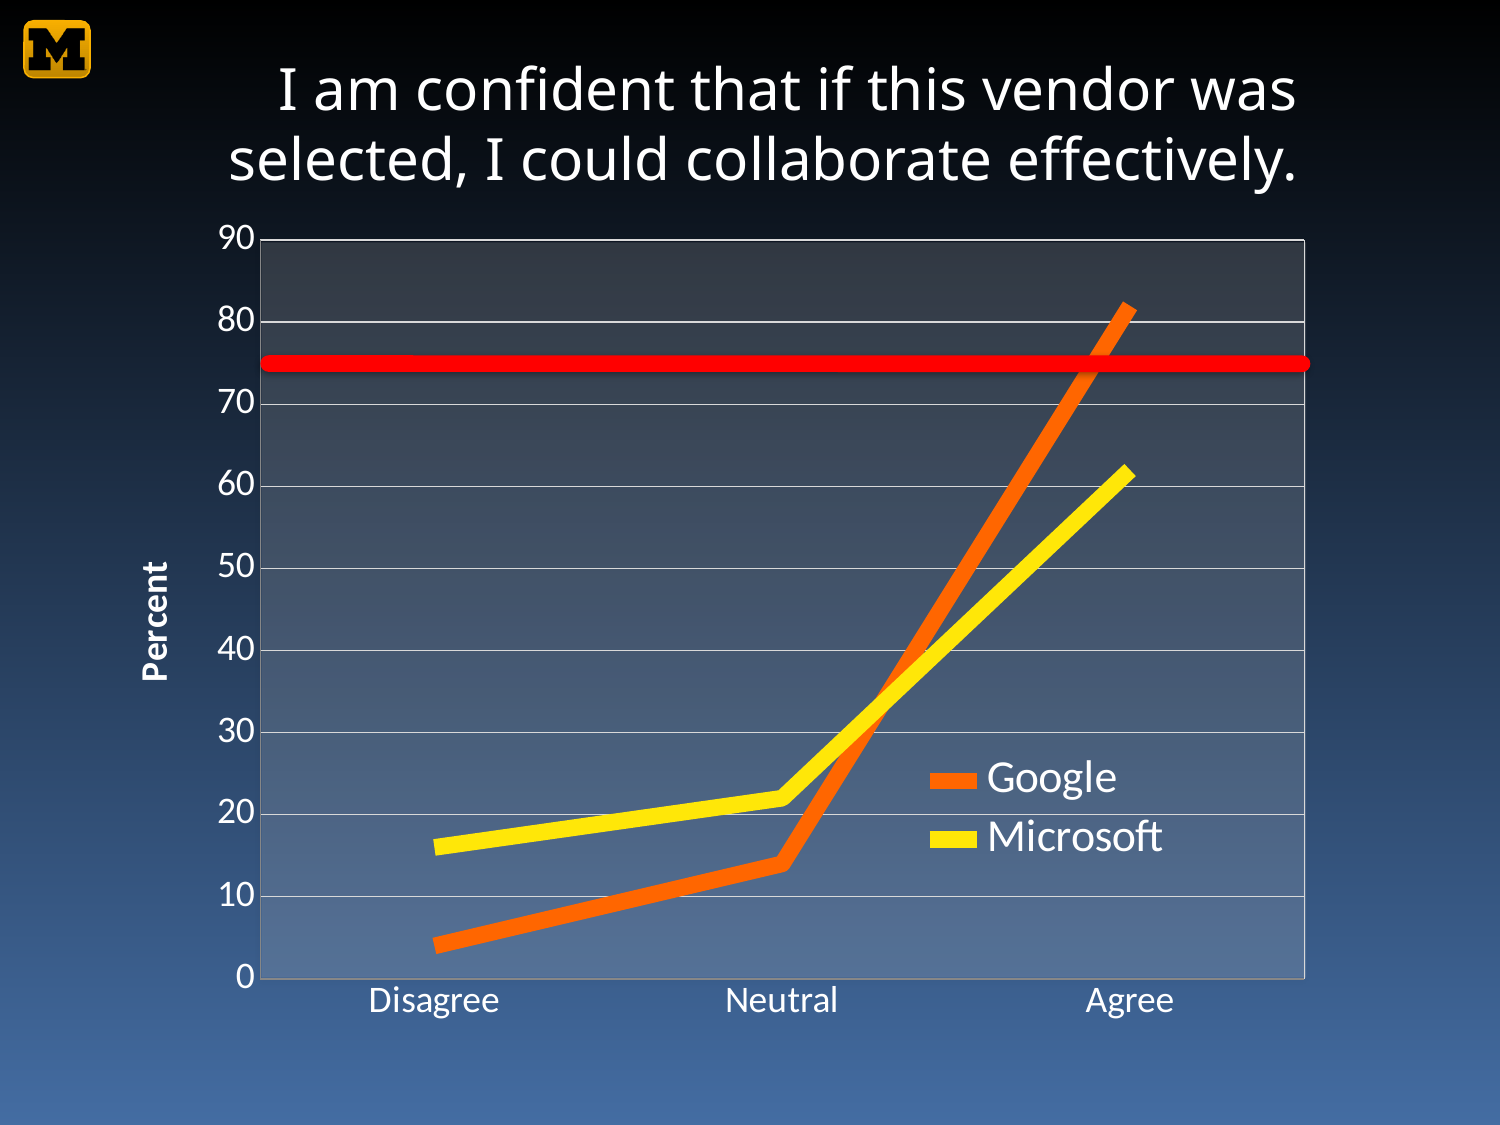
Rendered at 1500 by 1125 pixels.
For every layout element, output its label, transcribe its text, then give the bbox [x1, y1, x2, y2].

chart [11, 208, 1493, 1079]
title I am confident that if this vendor was selected, I could collaborate effectively. [108, 28, 1313, 205]
